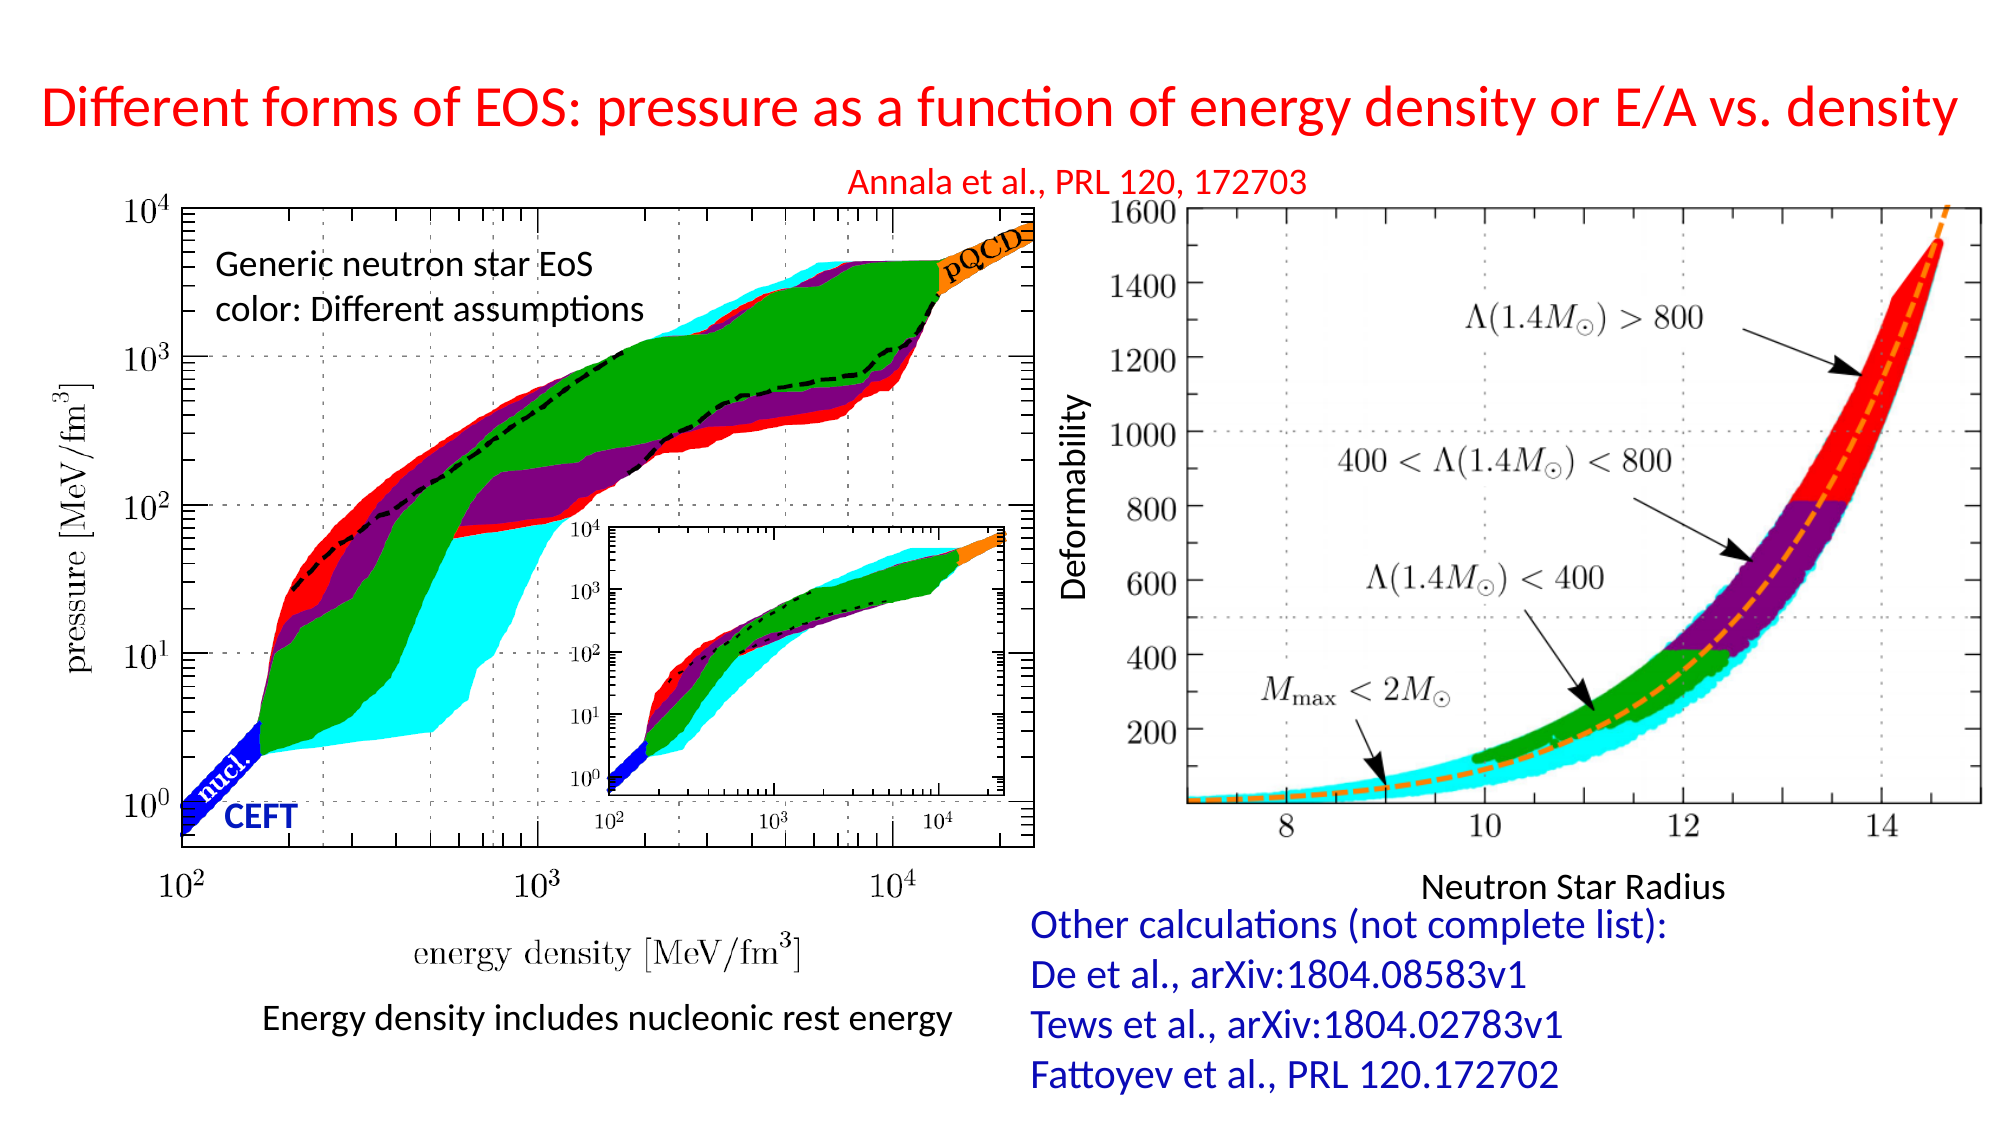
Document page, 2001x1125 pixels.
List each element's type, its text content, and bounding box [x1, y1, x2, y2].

text_box Annala et al., PRL 120, 172703 [832, 149, 1323, 186]
text_box Energy density includes nucleonic rest energy [247, 985, 969, 1045]
picture [45, 186, 1055, 979]
text_box Other calculations (not complete list): De et al., arXiv:1804.08583v1 Tews et al., arXiv:1804.02783v1 Fattoyev et al., PRL 120.172702 [1015, 920, 1713, 1125]
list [1055, 186, 2000, 920]
text_box Different forms of EOS: pressure as a function of energy density or E/A vs. density [26, 60, 2000, 146]
